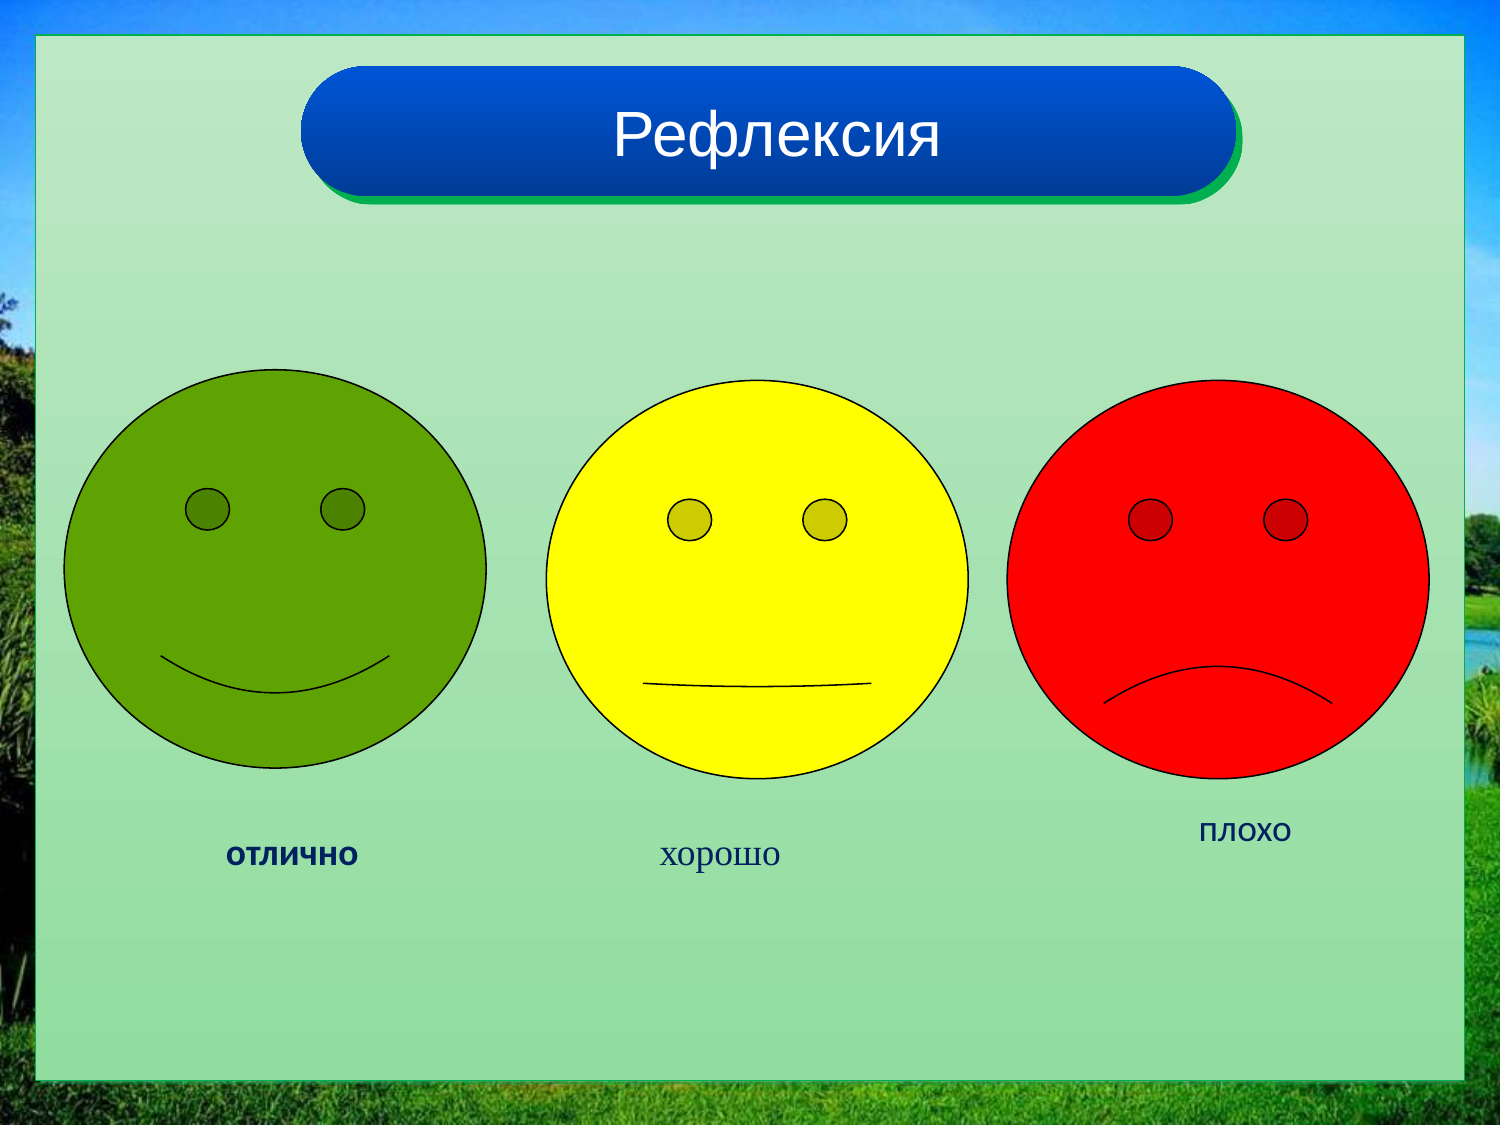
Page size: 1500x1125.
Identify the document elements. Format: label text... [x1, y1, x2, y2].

text_box хорошо [644, 820, 856, 881]
text_box отлично [210, 820, 434, 881]
text_box [546, 380, 969, 779]
text_box [64, 369, 487, 769]
picture [0, 0, 1500, 1125]
title [75, 45, 1425, 233]
text_box плохо [1183, 796, 1360, 857]
text_box [1007, 380, 1430, 779]
text_box [35, 35, 1465, 1081]
text_box Рефлексия [301, 66, 1236, 197]
